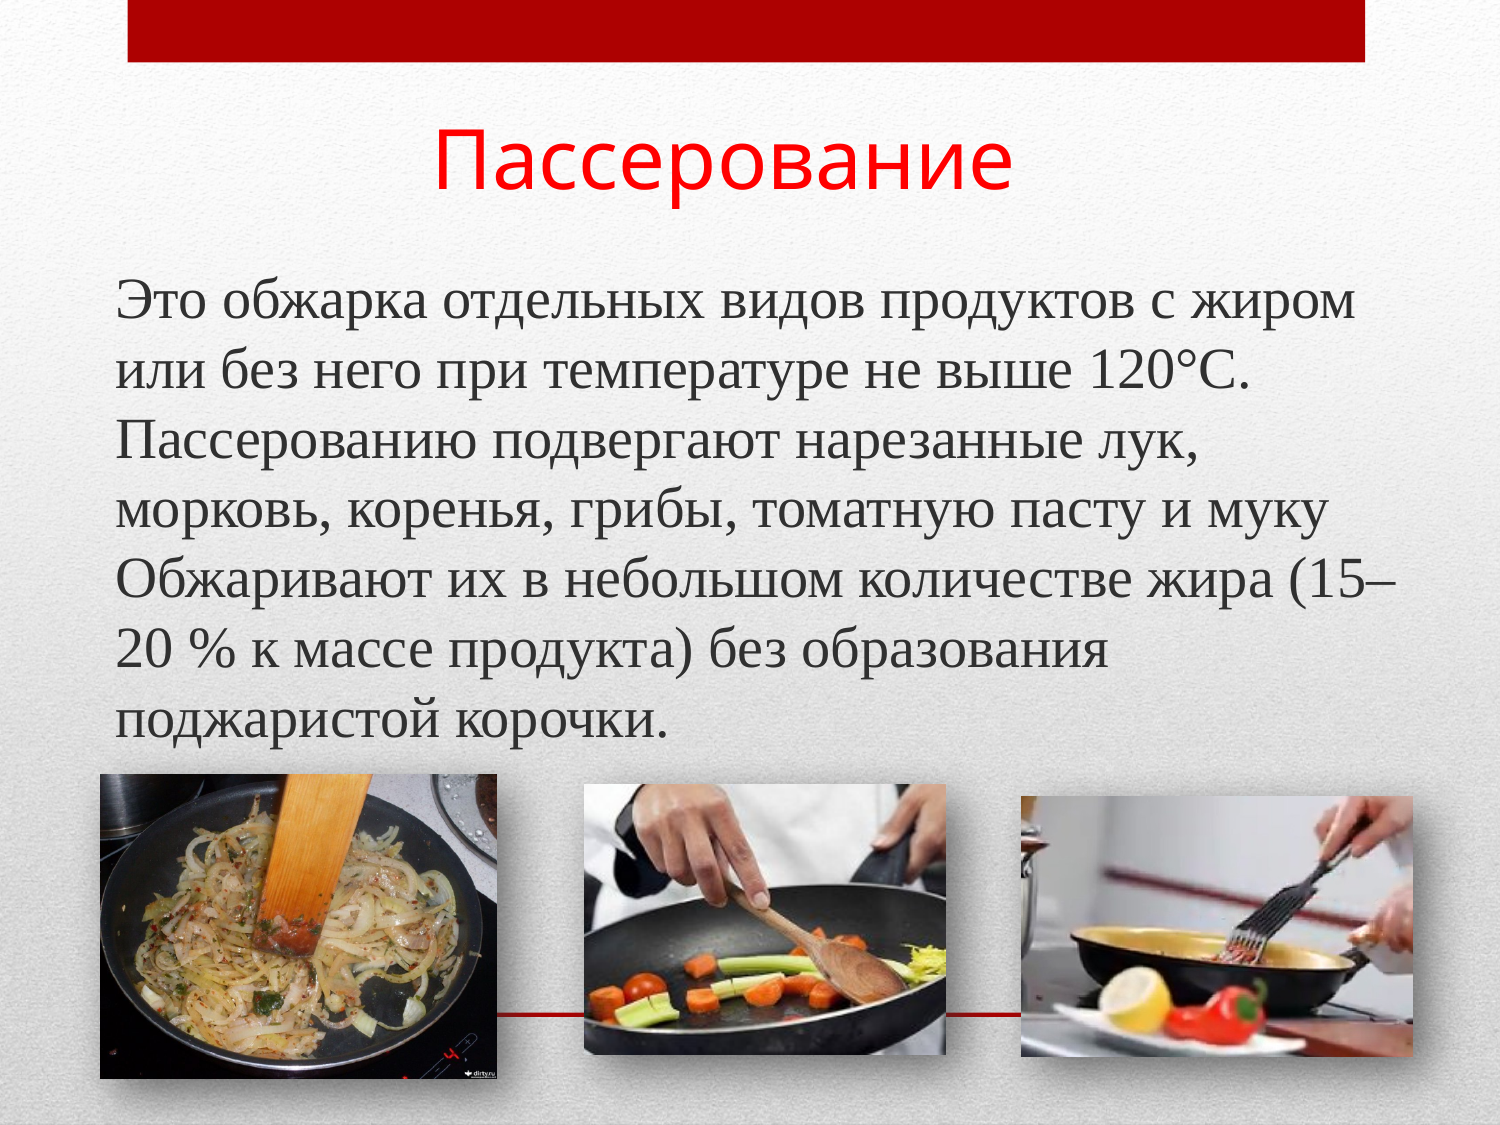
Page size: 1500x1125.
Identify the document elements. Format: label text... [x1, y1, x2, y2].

title Пассерование [100, 42, 1376, 220]
list Это обжарка отдельных видов продуктов с жиром или без него при температуре не выше 120°С. Пассерованию подвергают нарезанные лук, морковь, коренья, грибы, томатную пасту и муку Обжаривают их в небольшом количестве жира (15–20 % к массе продукта) без образования поджаристой корочки. [100, 290, 1447, 929]
picture [99, 774, 498, 1080]
picture [1020, 795, 1414, 1058]
picture [583, 783, 947, 1056]
